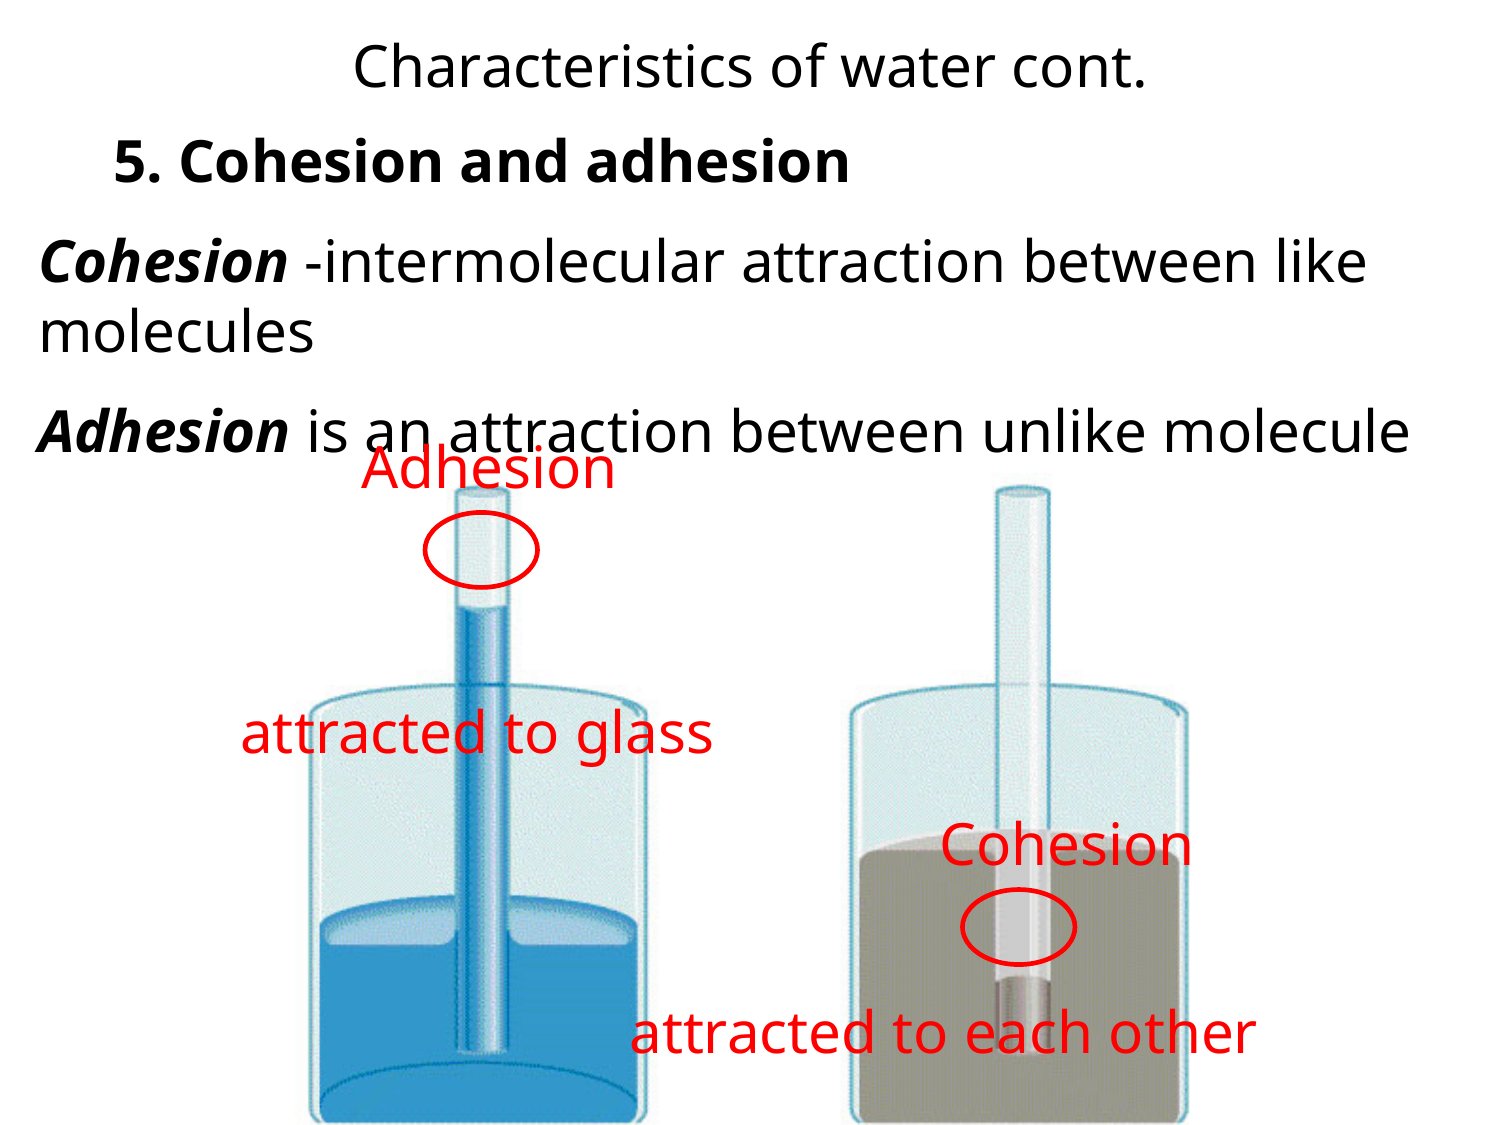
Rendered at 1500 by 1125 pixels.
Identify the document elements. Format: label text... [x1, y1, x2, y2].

text_box 5. Cohesion and adhesion Cohesion -intermolecular attraction between like molecules Adhesion is an attraction between unlike molecule [23, 125, 1500, 1101]
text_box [362, 422, 617, 588]
picture [212, 458, 1288, 1125]
title Characteristics of water cont. [75, 0, 1425, 125]
